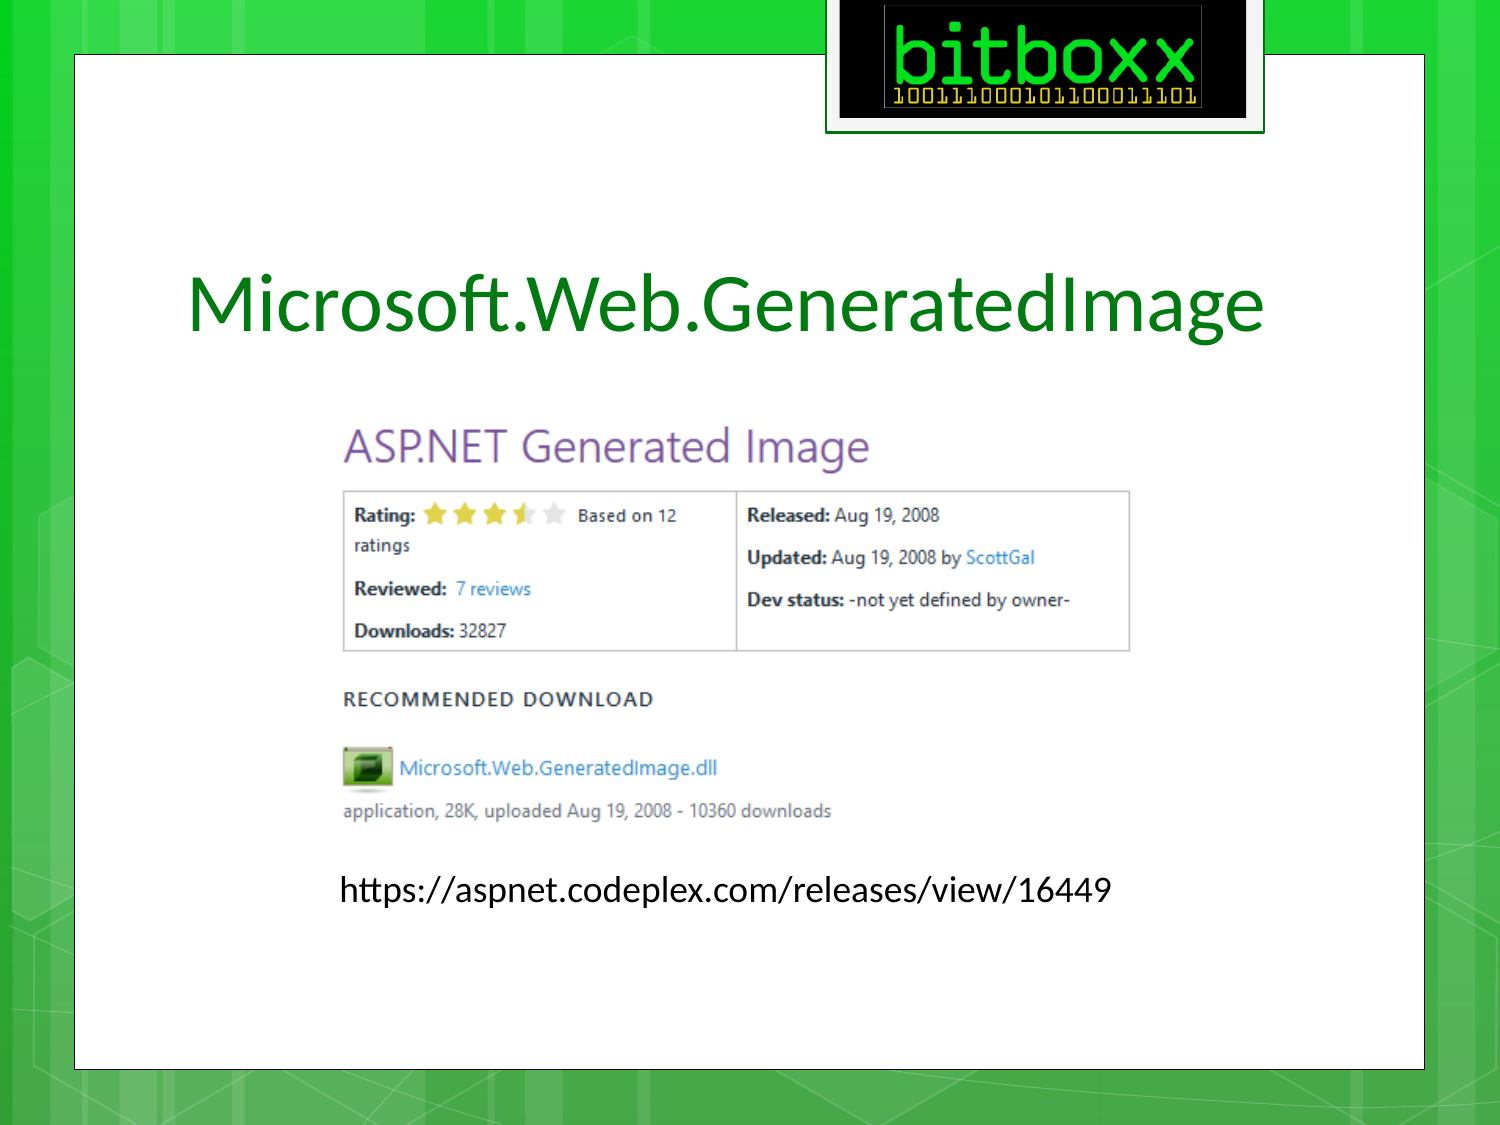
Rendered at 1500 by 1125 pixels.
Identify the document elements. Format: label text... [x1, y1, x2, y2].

text_box https://aspnet.codeplex.com/releases/view/16449 [324, 857, 1258, 918]
picture [884, 5, 1202, 108]
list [265, 396, 1157, 842]
title Microsoft.Web.GeneratedImage [171, 168, 1324, 357]
